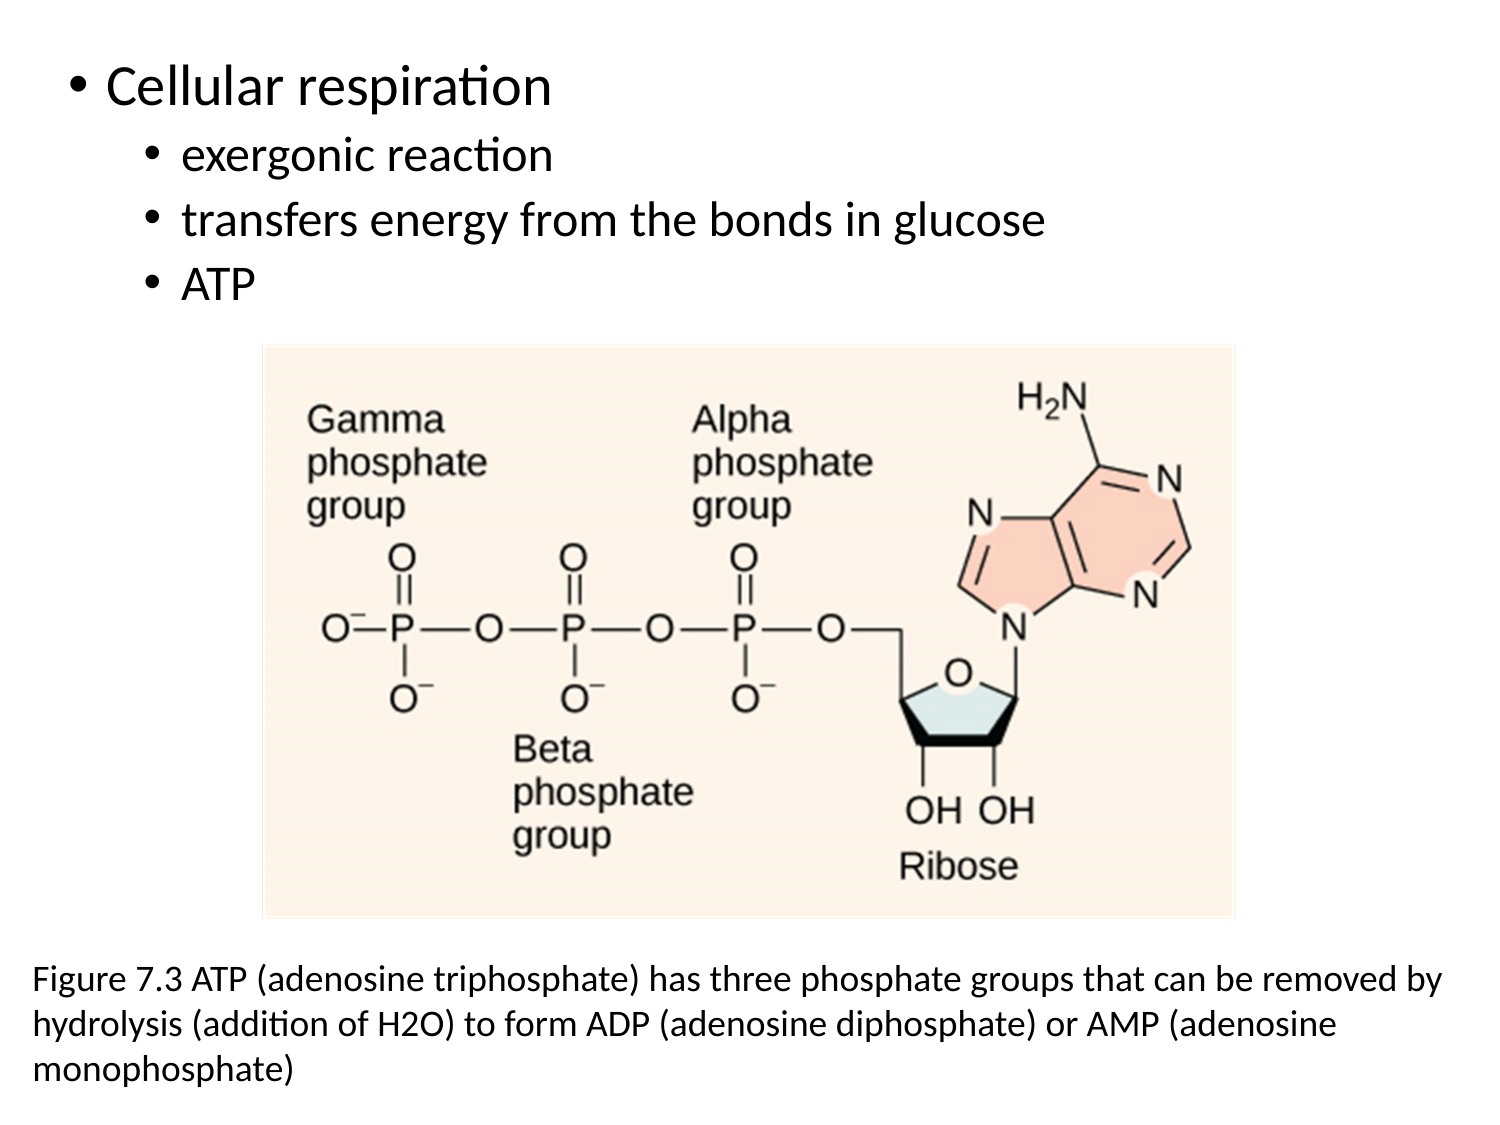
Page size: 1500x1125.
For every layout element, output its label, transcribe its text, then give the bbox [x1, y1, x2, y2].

picture [87, 344, 1411, 919]
text_box Figure 7.3 ATP (adenosine triphosphate) has three phosphate groups that can be removed by hydrolysis (addition of H2O) to form ADP (adenosine diphosphate) or AMP (adenosine monophosphate) [17, 946, 1483, 1097]
list Cellular respiration exergonic reaction transfers energy from the bonds in glucose ATP [53, 47, 1444, 829]
